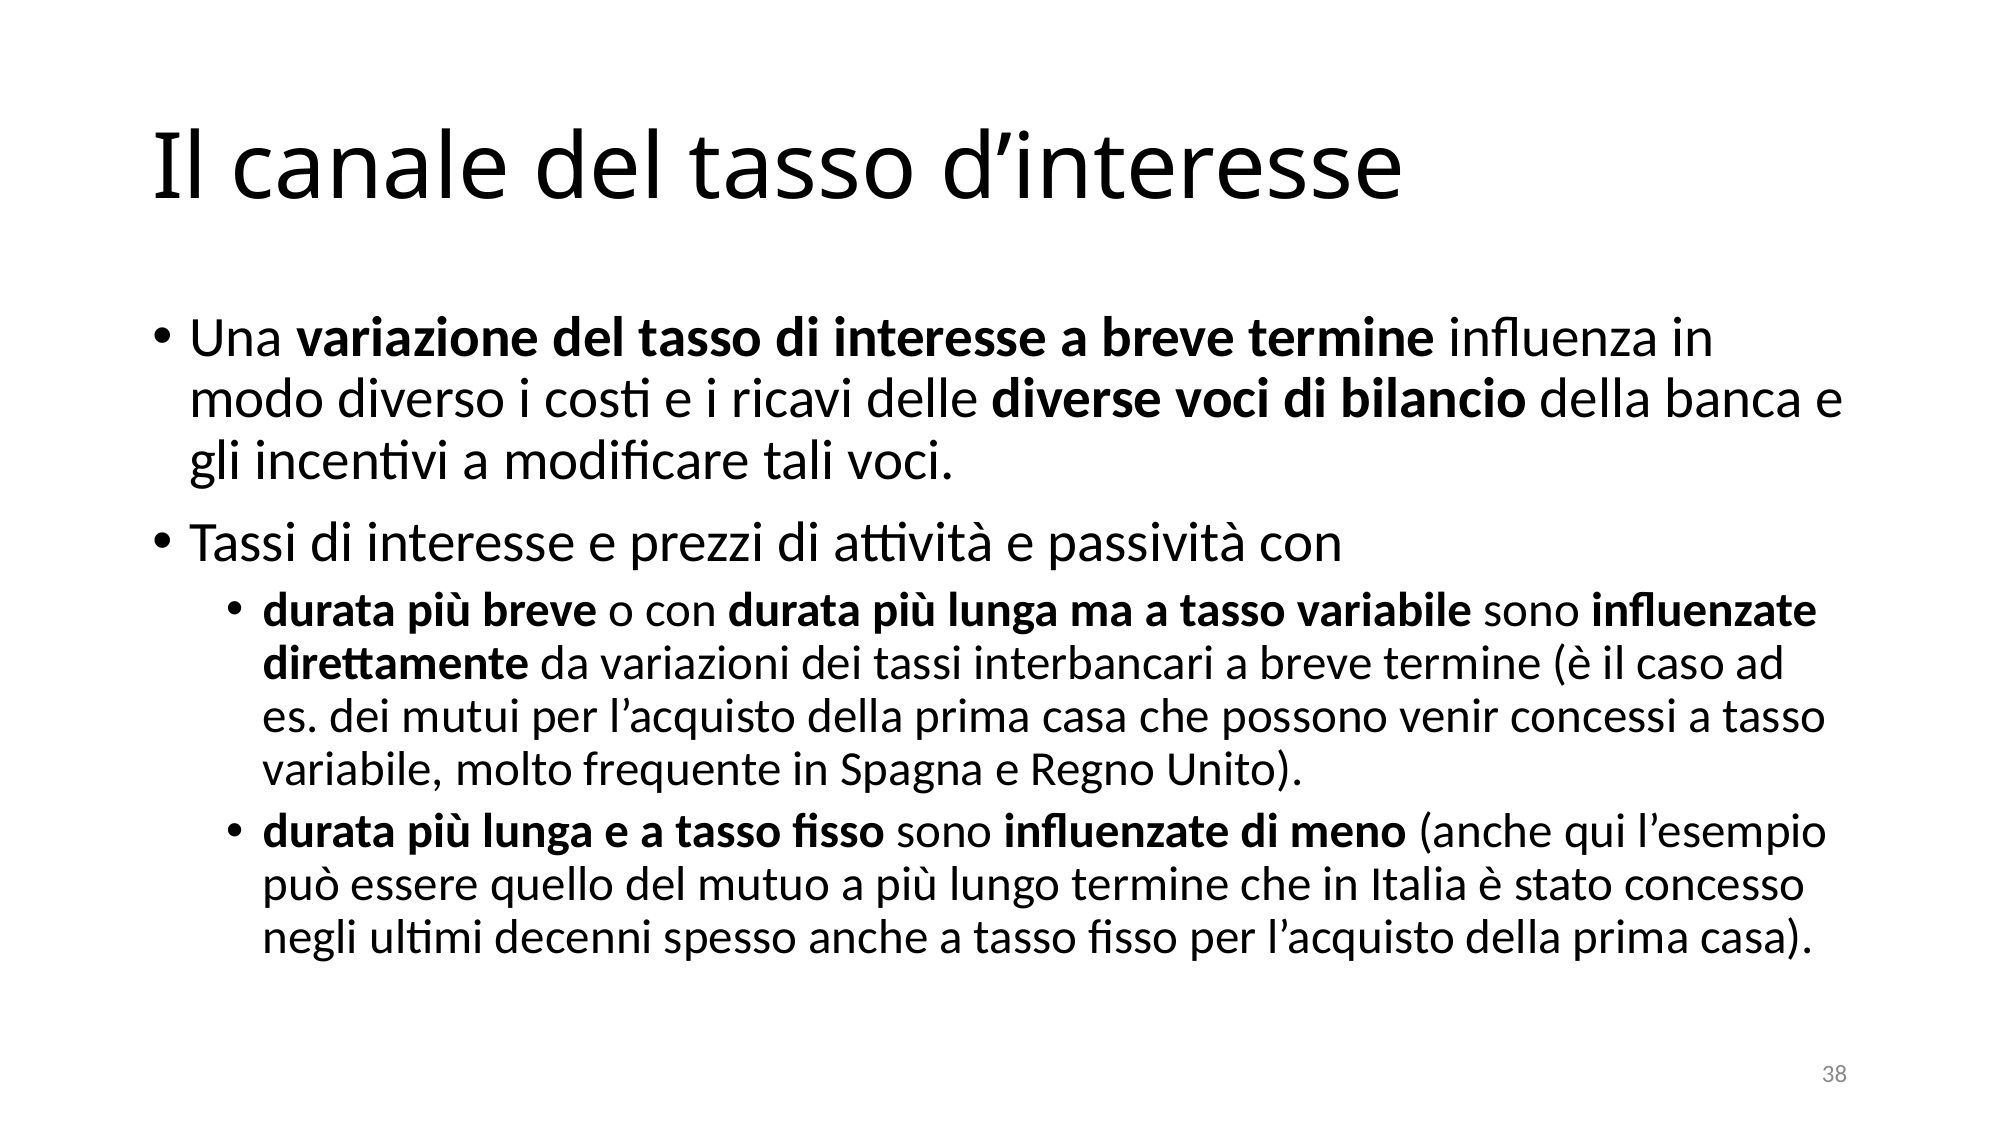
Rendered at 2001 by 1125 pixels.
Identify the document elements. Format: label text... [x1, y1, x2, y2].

list Una variazione del tasso di interesse a breve termine influenza in modo diverso i costi e i ricavi delle diverse voci di bilancio della banca e gli incentivi a modificare tali voci. Tassi di interesse e prezzi di attività e passività con durata più breve o con durata più lunga ma a tasso variabile sono influenzate direttamente da variazioni dei tassi interbancari a breve termine (è il caso ad es. dei mutui per l’acquisto della prima casa che possono venir concessi a tasso variabile, molto frequente in Spagna e Regno Unito). durata più lunga e a tasso fisso sono influenzate di meno (anche qui l’esempio può essere quello del mutuo a più lungo termine che in Italia è stato concesso negli ultimi decenni spesso anche a tasso fisso per l’acquisto della prima casa). [137, 299, 1863, 1014]
title Il canale del tasso d’interesse [137, 59, 1863, 278]
slide_number 38 [1412, 1042, 1863, 1103]
